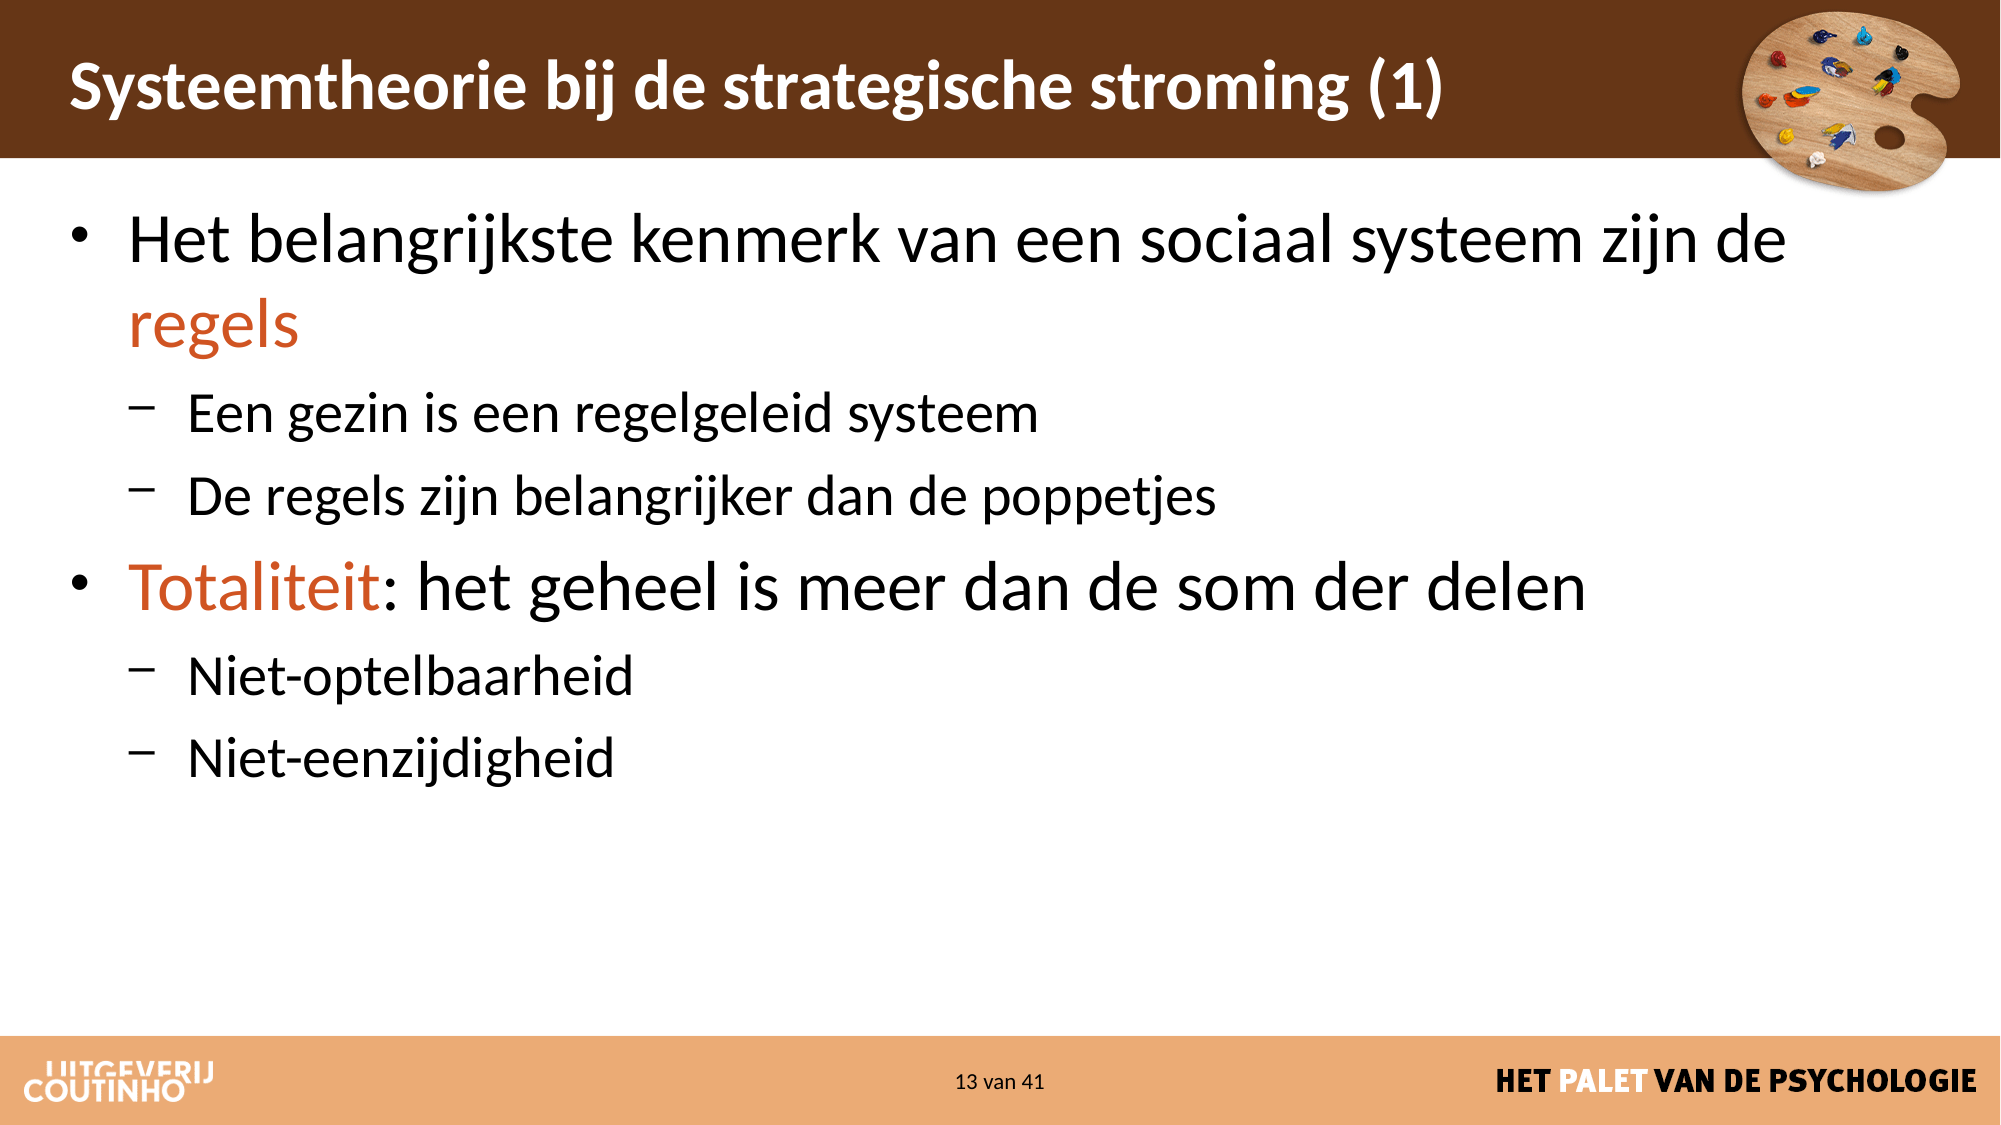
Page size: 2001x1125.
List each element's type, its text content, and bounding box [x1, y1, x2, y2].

list Het belangrijkste kenmerk van een sociaal systeem zijn de regels Een gezin is een regelgeleid systeem De regels zijn belangrijker dan de poppetjes Totaliteit: het geheel is meer dan de som der delen Niet-optelbaarheid Niet-eenzijdigheid [55, 184, 1957, 1000]
title Systeemtheorie bij de strategische stroming (1) [55, 31, 1721, 138]
picture [0, 0, 2001, 1125]
